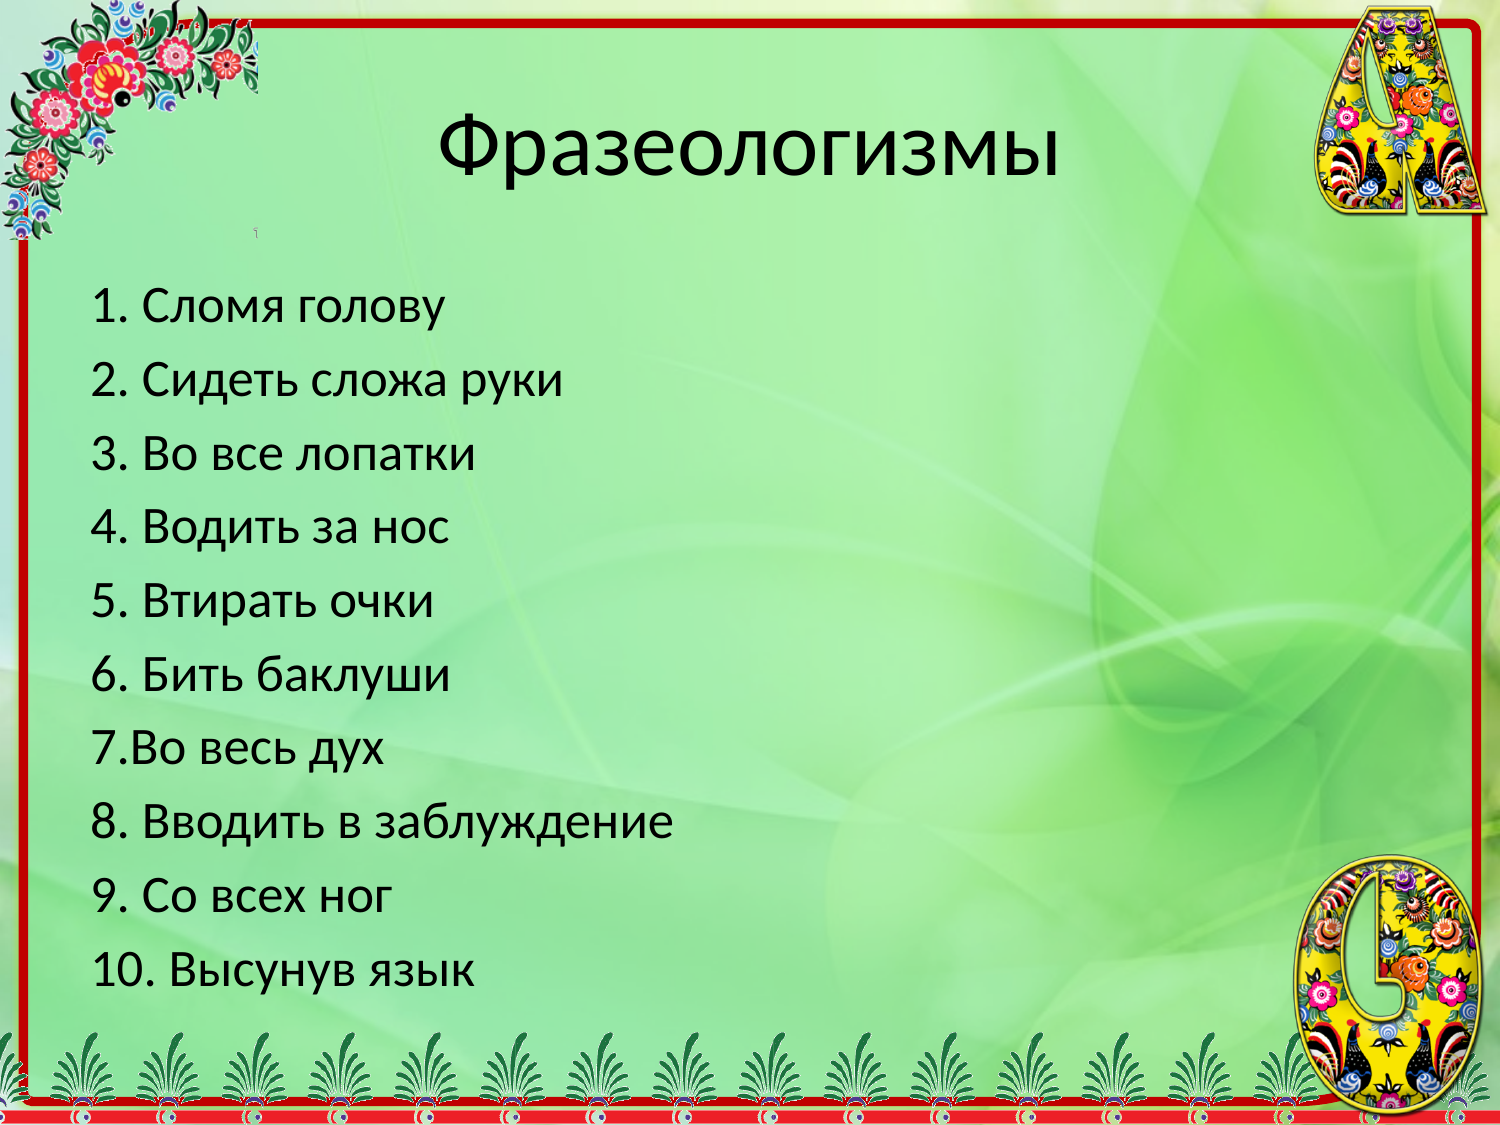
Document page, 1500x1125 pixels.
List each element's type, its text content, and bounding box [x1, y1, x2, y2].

list 1. Сломя голову 2. Сидеть сложа руки 3. Во все лопатки 4. Водить за нос 5. Втирать очки 6. Бить баклуши 7.Во весь дух 8. Вводить в заблуждение 9. Со всех ног 10. Высунув язык [75, 262, 1425, 1005]
title Фразеологизмы [75, 45, 1425, 233]
picture [0, 0, 1500, 1125]
